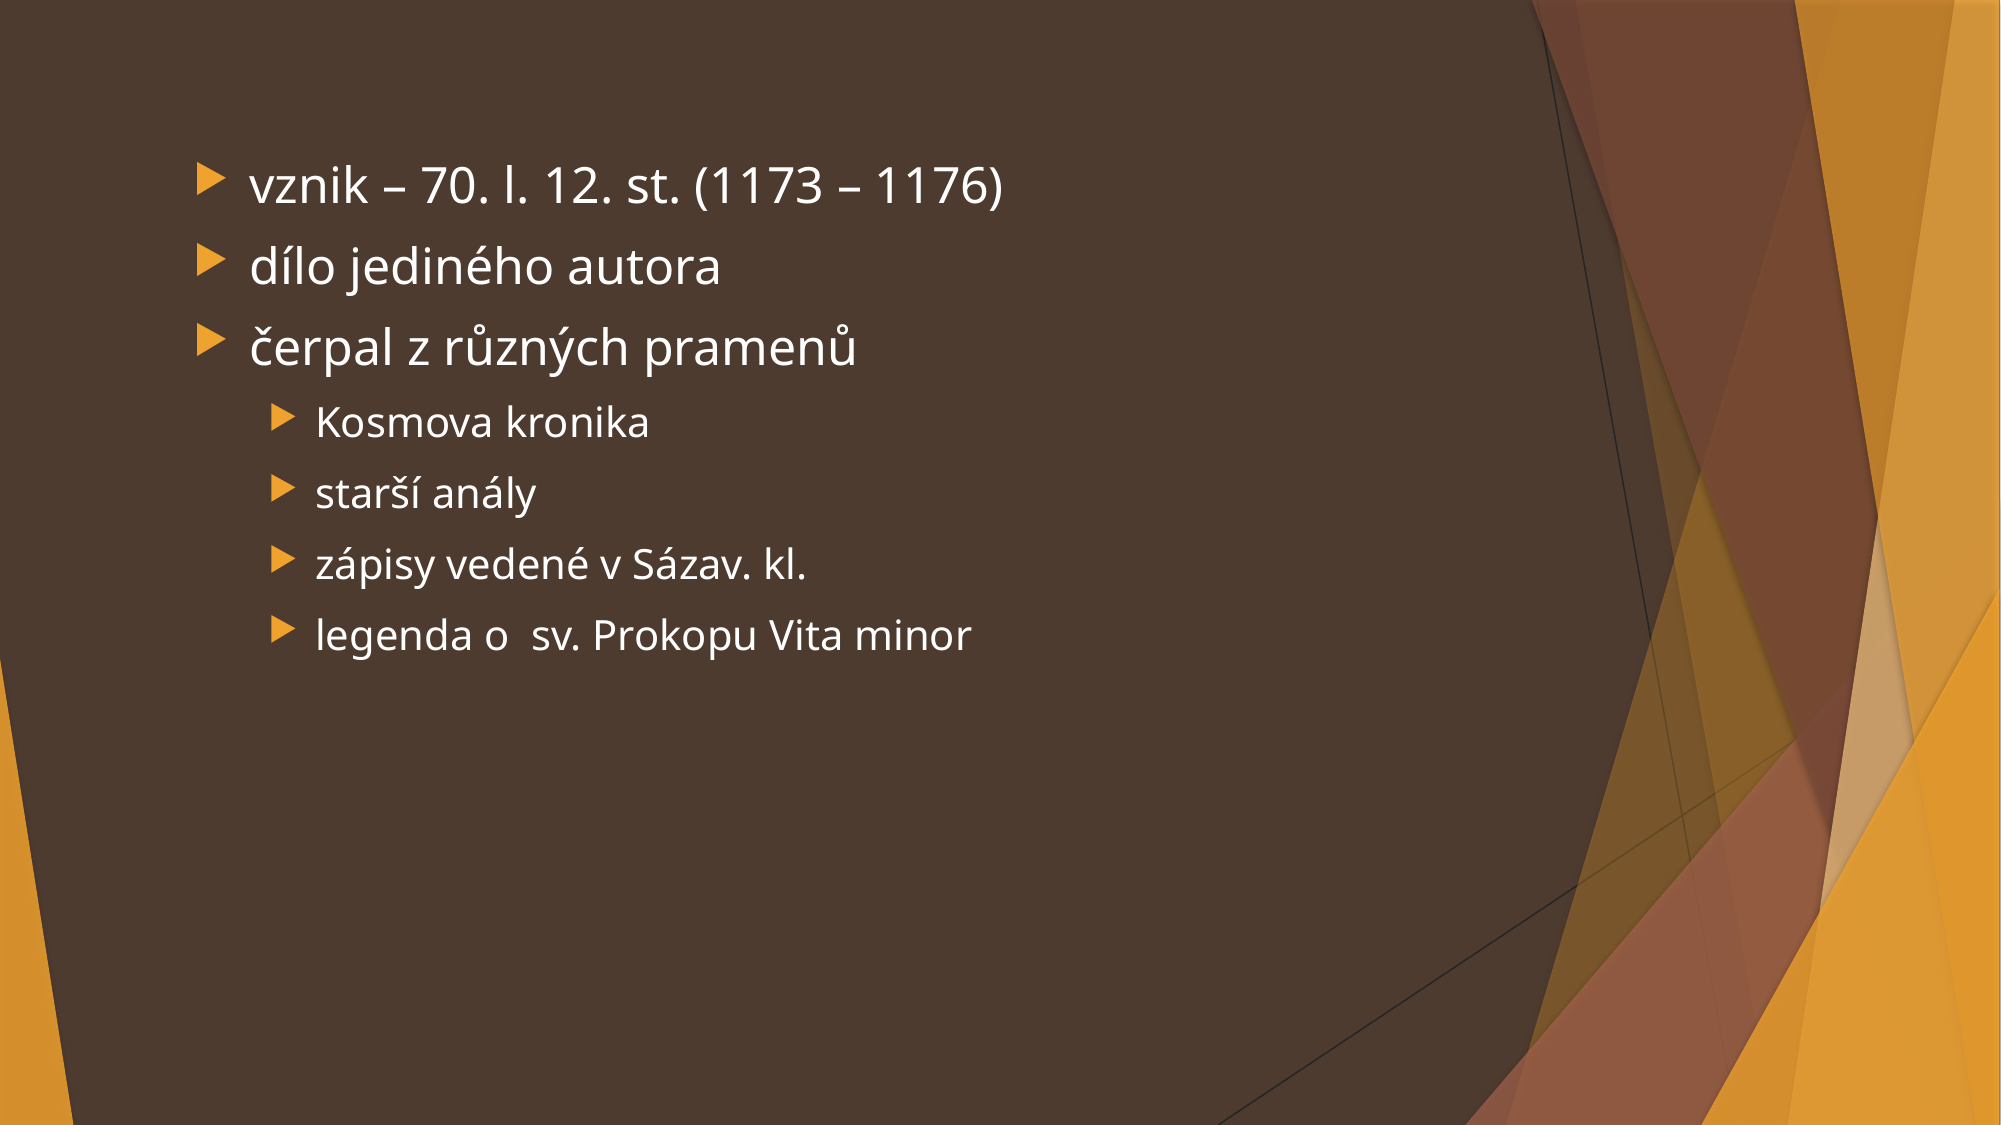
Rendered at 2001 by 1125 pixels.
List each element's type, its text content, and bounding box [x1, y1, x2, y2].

list vznik – 70. l. 12. st. (1173 – 1176) dílo jediného autora čerpal z různých pramenů Kosmova kronika starší anály zápisy vedené v Sázav. kl. legenda o sv. Prokopu Vita minor [178, 146, 1589, 783]
